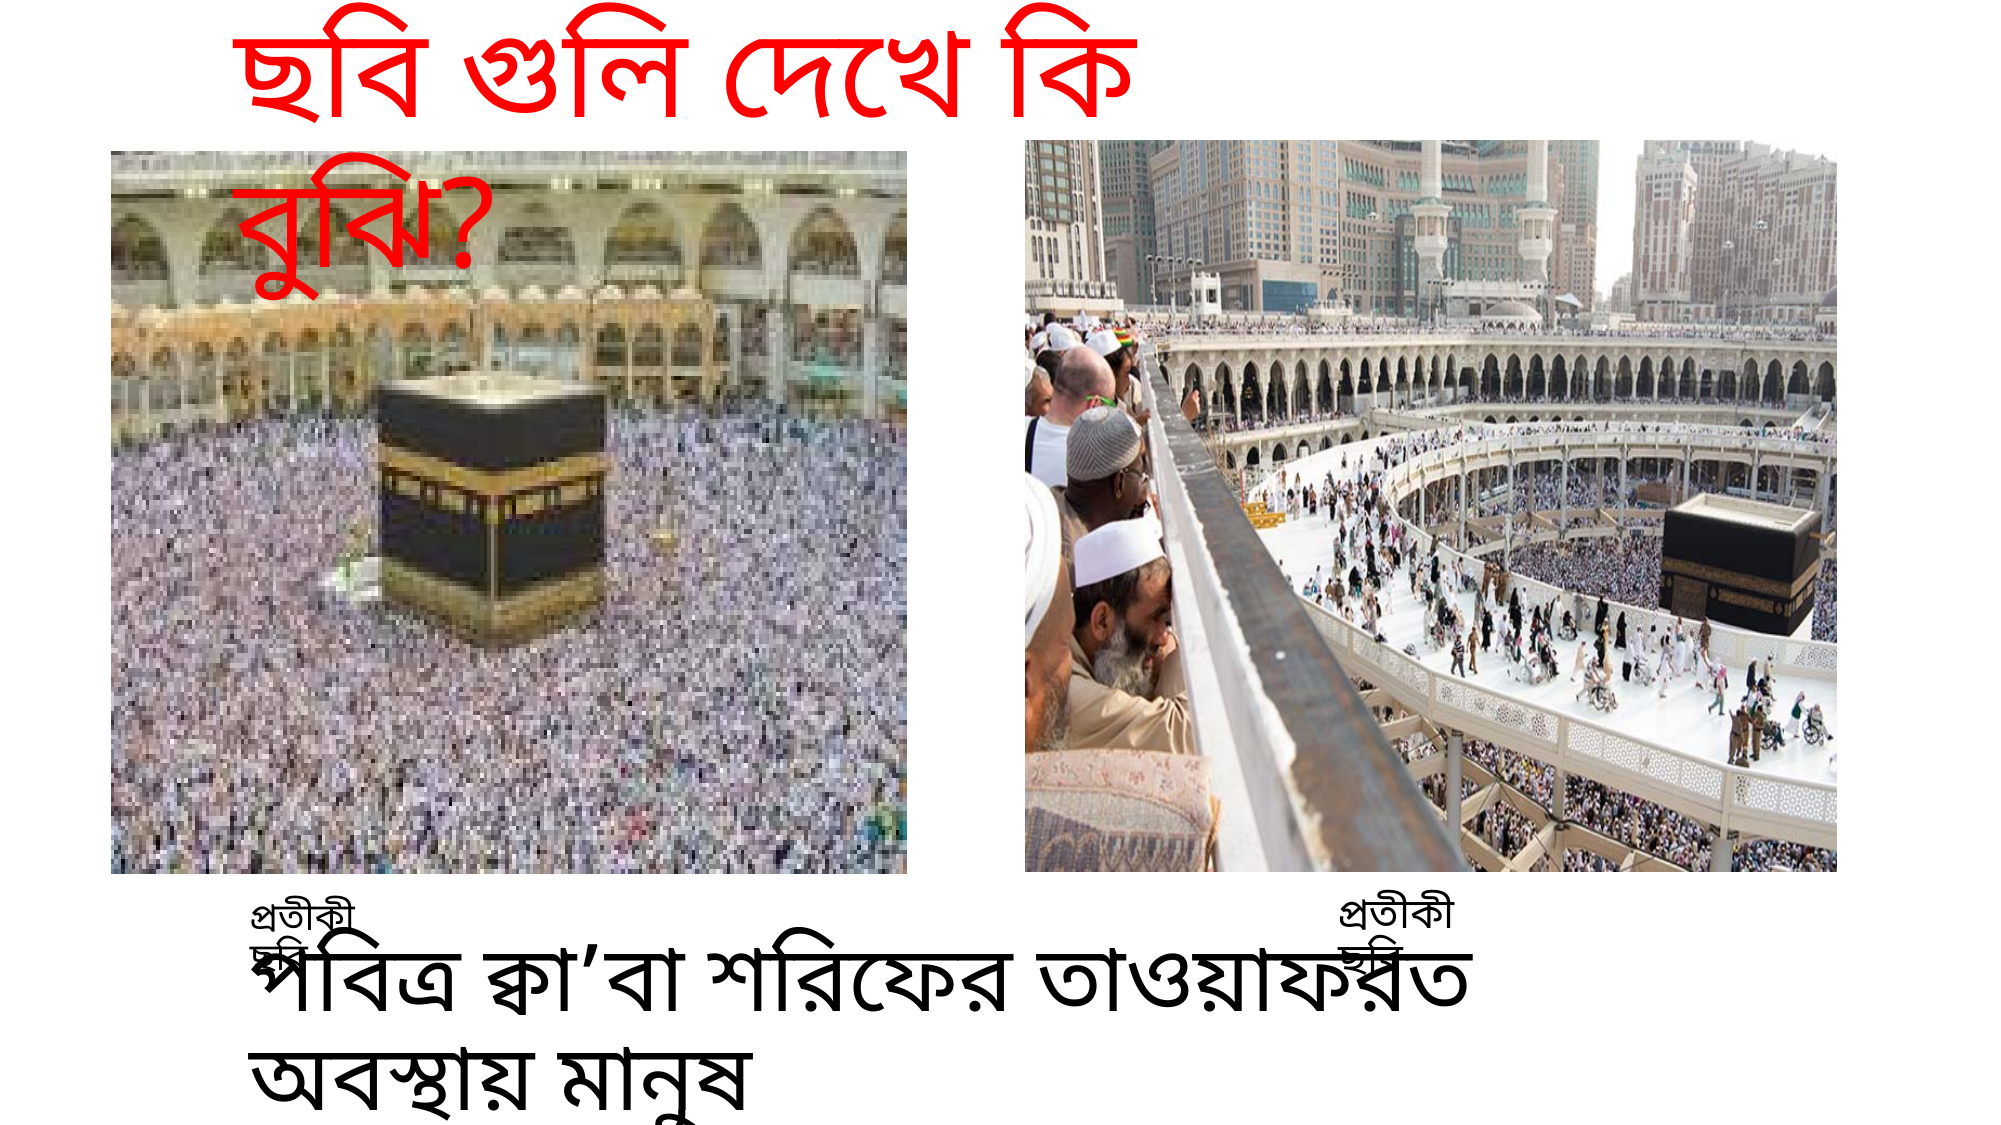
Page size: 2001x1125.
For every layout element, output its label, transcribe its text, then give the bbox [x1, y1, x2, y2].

text_box প্রতীকী ছবি [235, 908, 427, 968]
title পবিত্র ক্বা’বা শরিফের তাওয়াফরত অবস্থায় মানুষ [235, 971, 1631, 1091]
text_box ছবি গুলি দেখে কি বুঝি? [219, 0, 1200, 300]
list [1025, 140, 1837, 872]
text_box প্রতীকী ছবি [1323, 905, 1538, 970]
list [111, 151, 907, 874]
